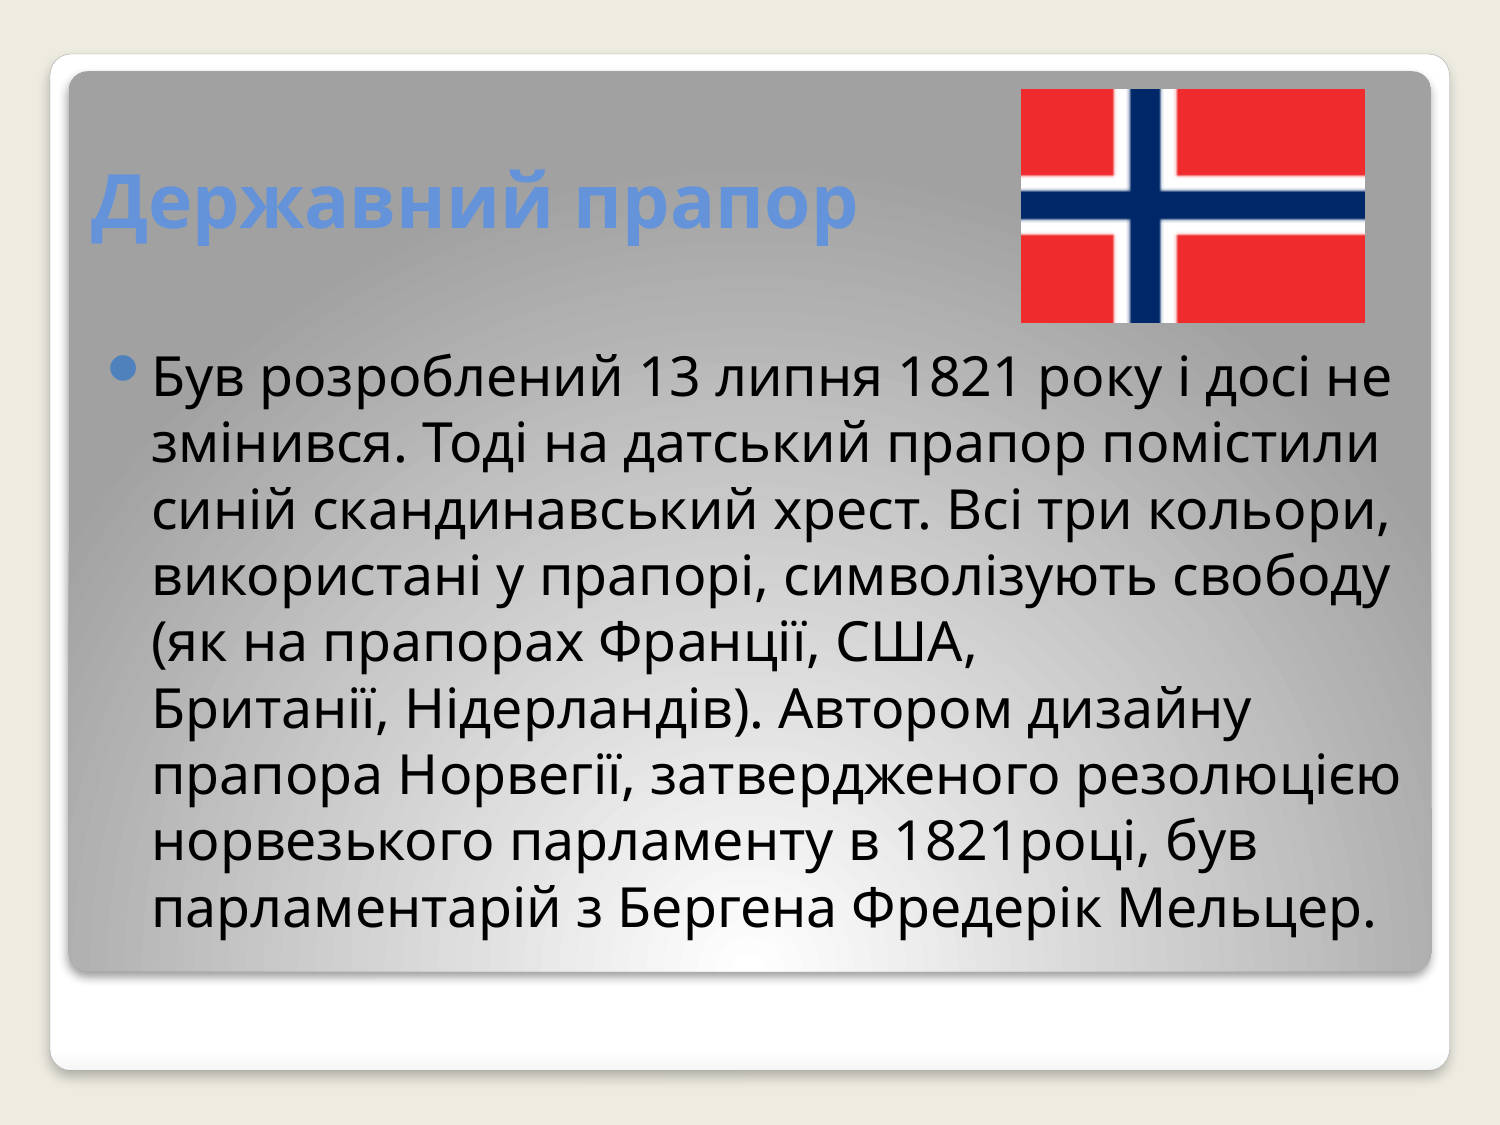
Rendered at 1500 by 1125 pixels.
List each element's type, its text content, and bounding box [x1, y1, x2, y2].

picture [1021, 89, 1365, 323]
list Був розроблений 13 липня 1821 року і досі не змінився. Тоді на датський прапор помістили синій скандинавський хрест. Всі три кольори, використані у прапорі, символізують свободу (як на прапорах Франції, США, Британії, Нідерландів). Автором дизайну прапора Норвегії, затвердженого резолюцією норвезького парламенту в 1821році, був парламентарій з Бергена Фредерік Мельцер. [76, 326, 1420, 955]
title Державний прапор [76, 78, 1420, 251]
